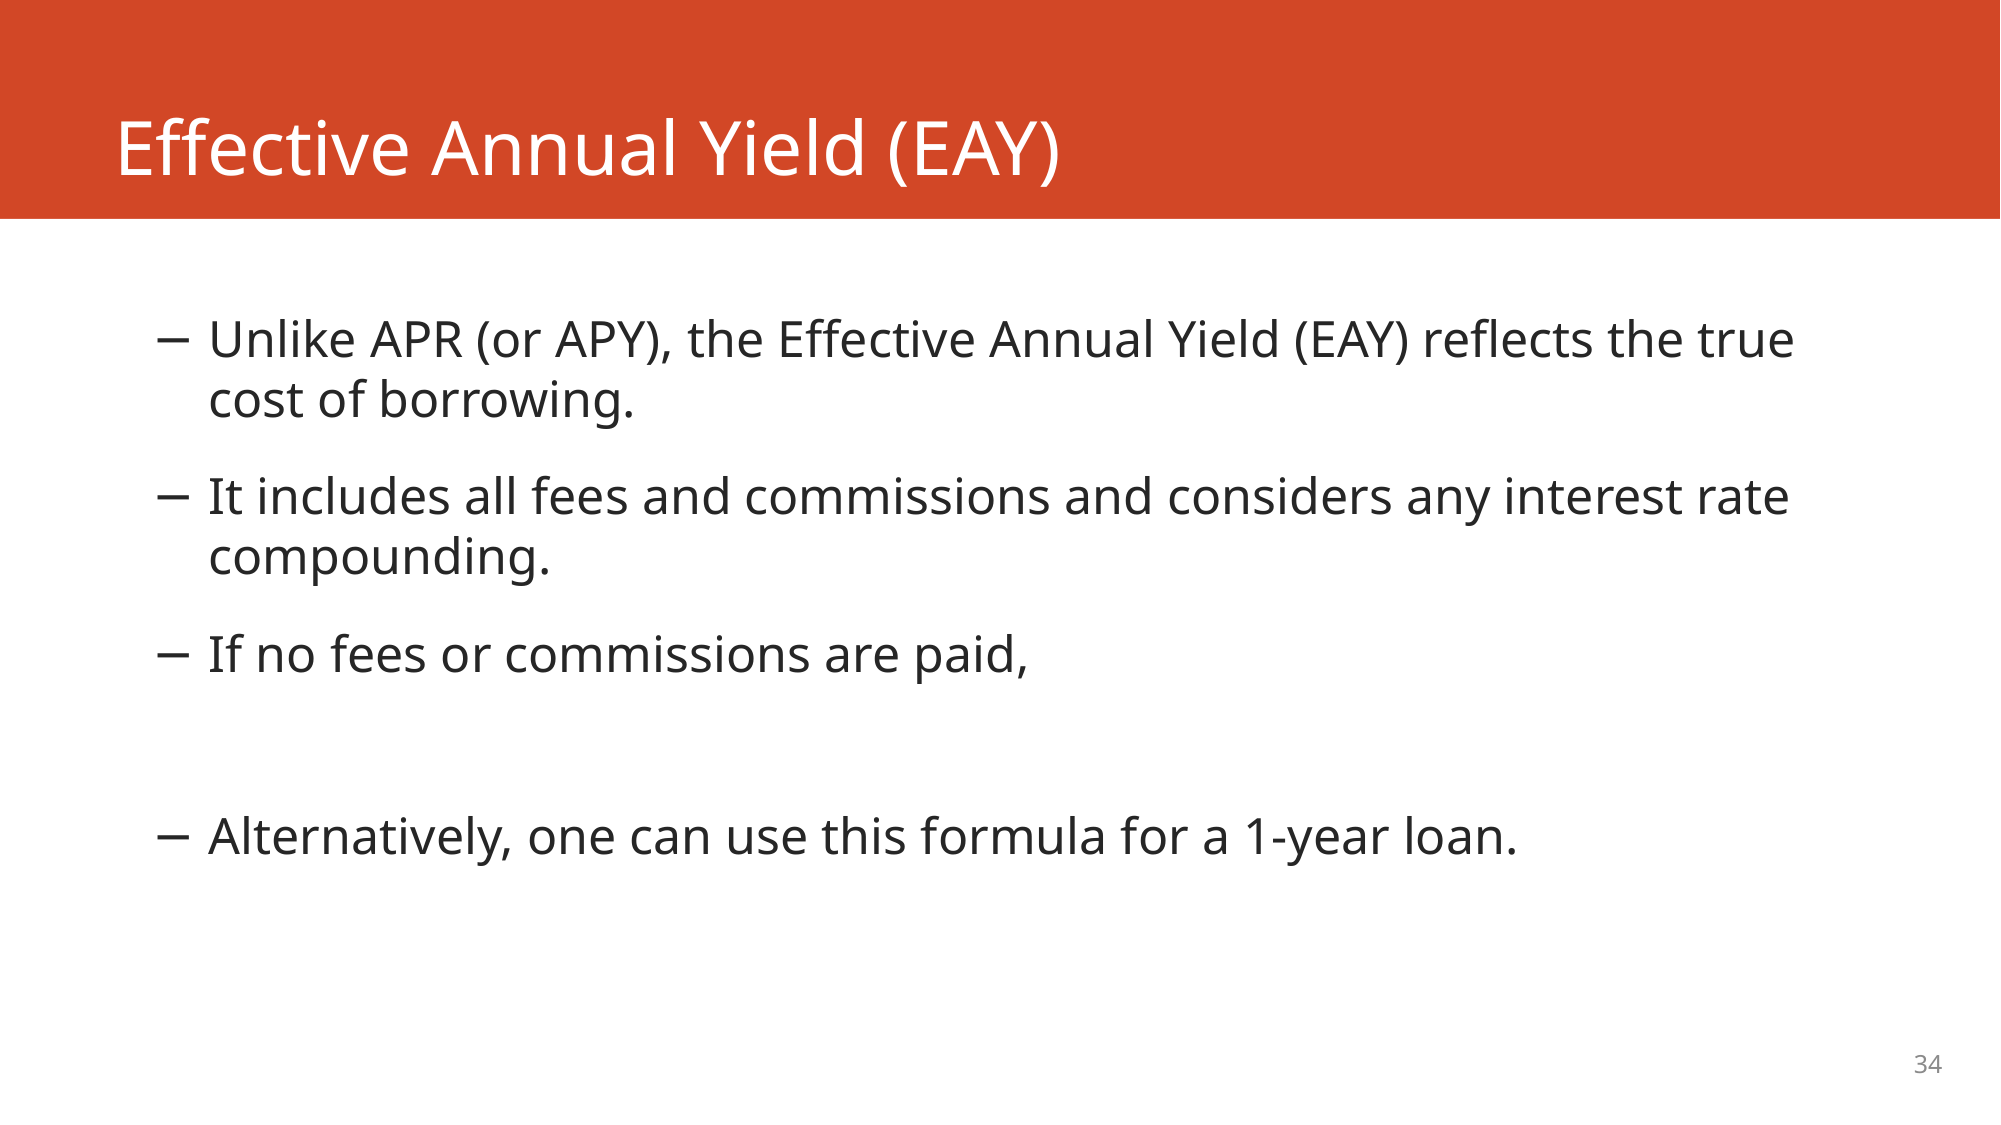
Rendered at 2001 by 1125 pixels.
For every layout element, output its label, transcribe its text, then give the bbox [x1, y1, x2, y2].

title Effective Annual Yield (EAY) [99, 0, 1863, 199]
slide_number 34 [1419, 1035, 1958, 1096]
